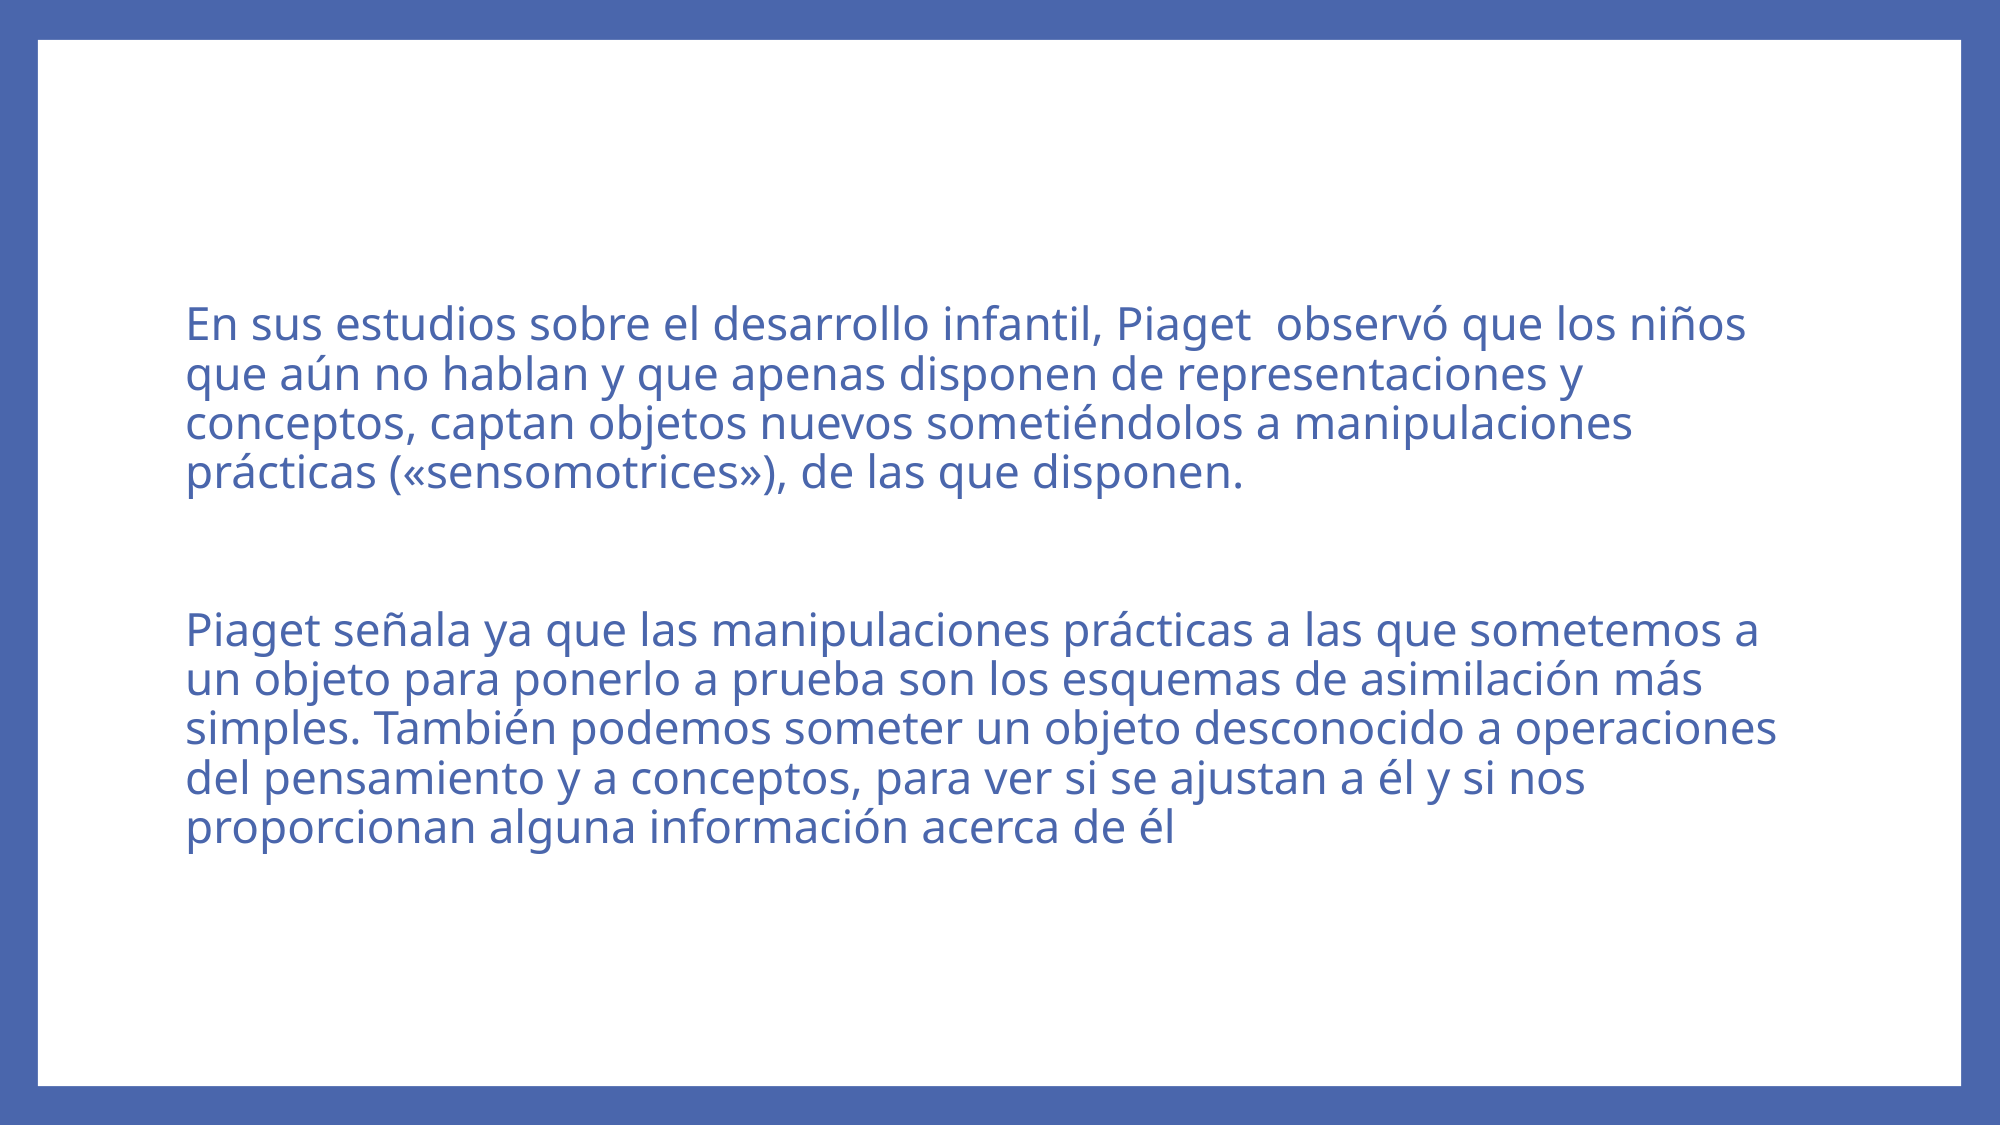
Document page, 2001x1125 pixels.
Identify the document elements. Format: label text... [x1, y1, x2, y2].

list En sus estudios sobre el desarrollo infantil, Piaget observó que los niños que aún no hablan y que apenas disponen de representaciones y conceptos, captan objetos nuevos sometiéndolos a manipulaciones prácticas («sensomotrices»), de las que disponen. Piaget señala ya que las manipulaciones prácticas a las que sometemos a un objeto para ponerlo a prueba son los esquemas de asimilación más simples. También podemos someter un objeto desconocido a operaciones del pensamiento y a conceptos, para ver si se ajustan a él y si nos proporcionan alguna información acerca de él [162, 293, 1808, 927]
